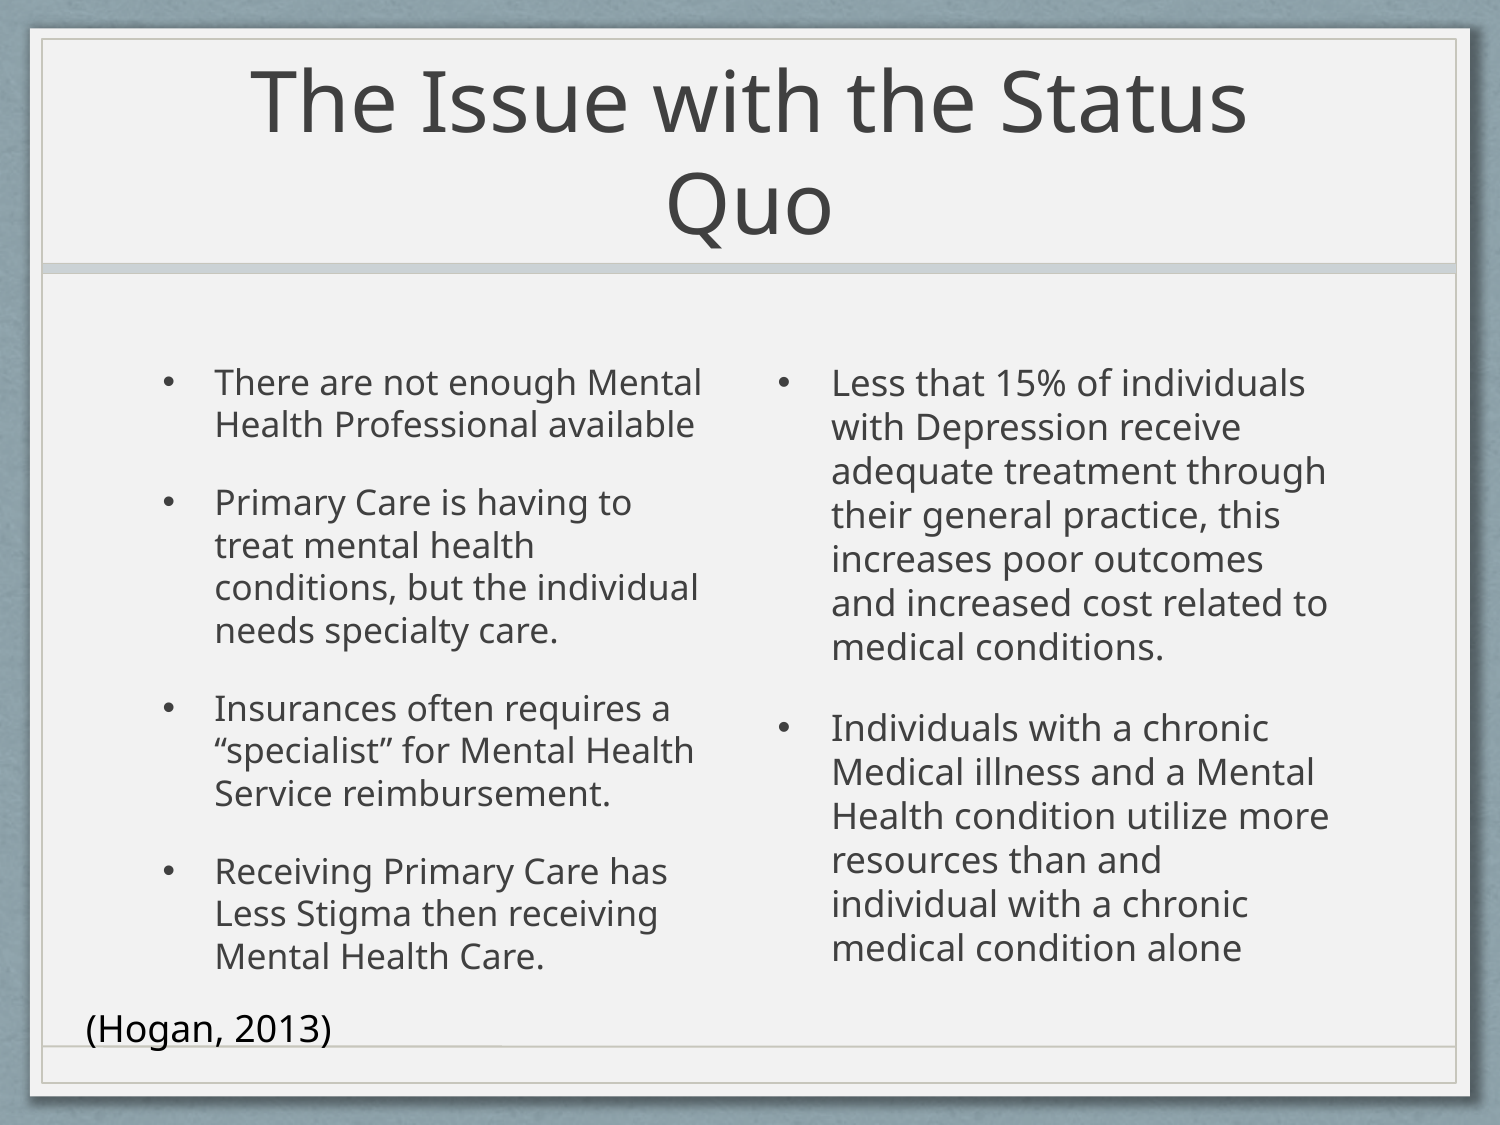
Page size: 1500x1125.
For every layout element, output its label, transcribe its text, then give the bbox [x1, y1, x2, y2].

text_box (Hogan, 2013) [71, 997, 347, 1058]
title The Issue with the Status Quo [147, 40, 1353, 260]
list There are not enough Mental Health Professional available Primary Care is having to treat mental health conditions, but the individual needs specialty care. Insurances often requires a “specialist” for Mental Health Service reimbursement. Receiving Primary Care has Less Stigma then receiving Mental Health Care. [147, 352, 733, 997]
list Less that 15% of individuals with Depression receive adequate treatment through their general practice, this increases poor outcomes and increased cost related to medical conditions. Individuals with a chronic Medical illness and a Mental Health condition utilize more resources than and individual with a chronic medical condition alone [762, 352, 1348, 997]
